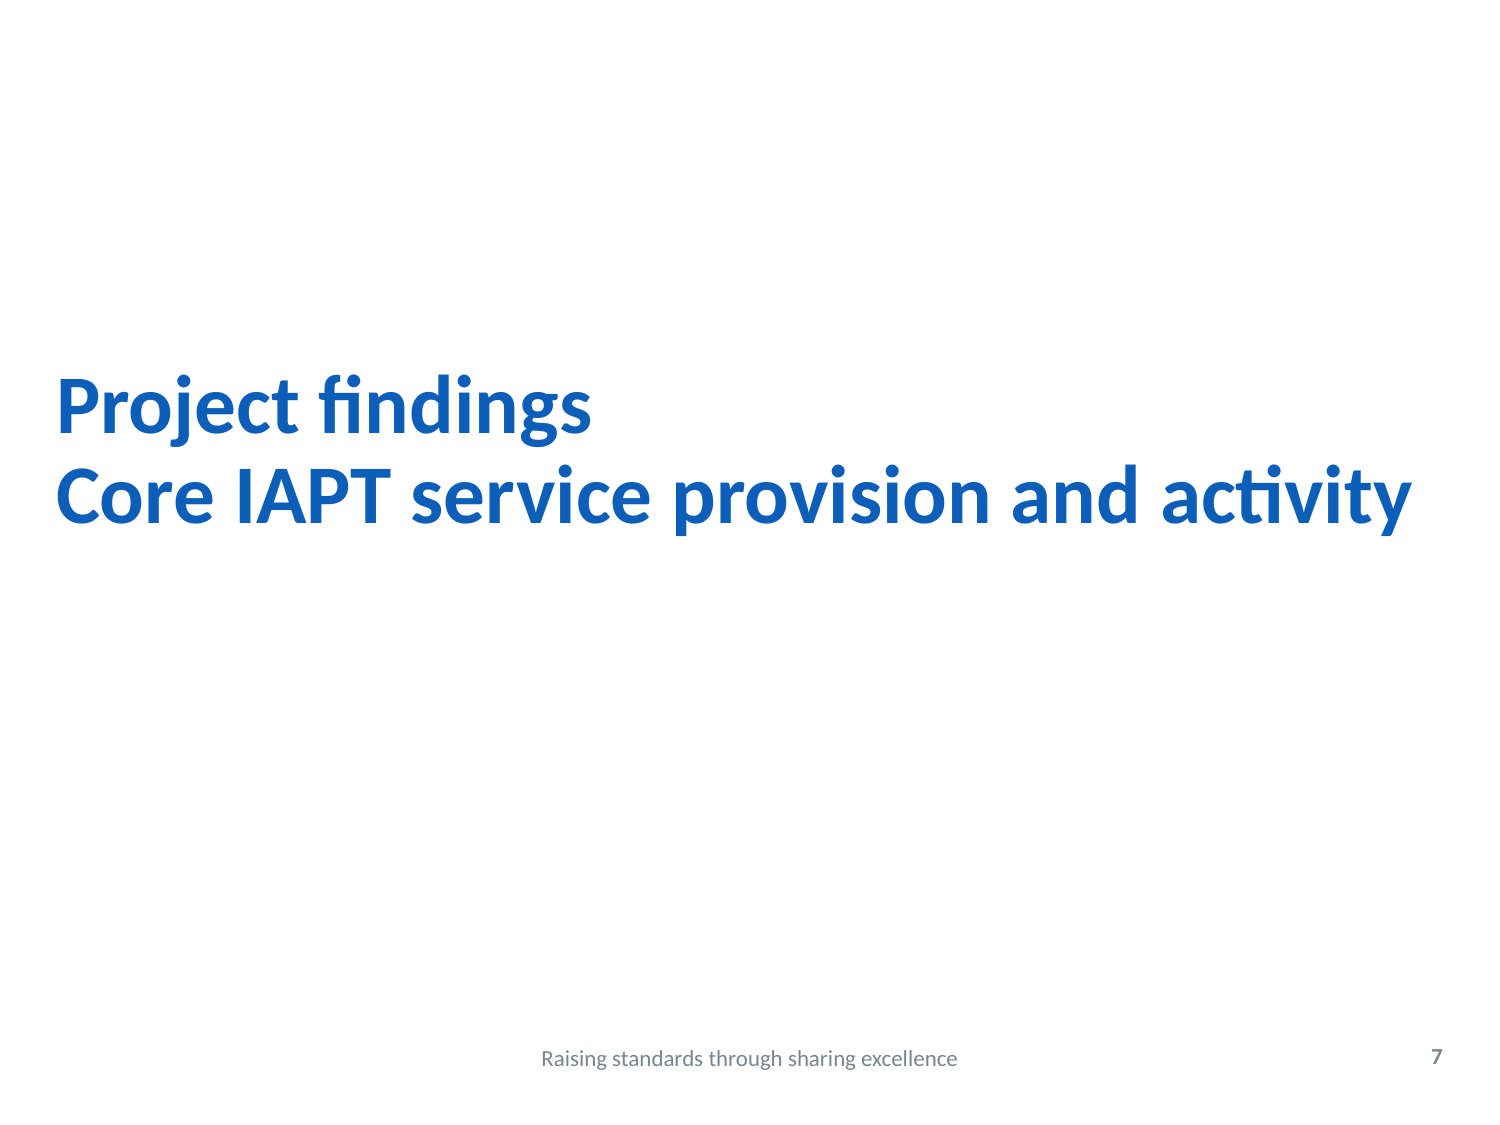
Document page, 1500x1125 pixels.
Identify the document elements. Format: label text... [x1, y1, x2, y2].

title Project findings Core IAPT service provision and activity [41, 280, 1459, 550]
slide_number 7 [1191, 1025, 1458, 1086]
